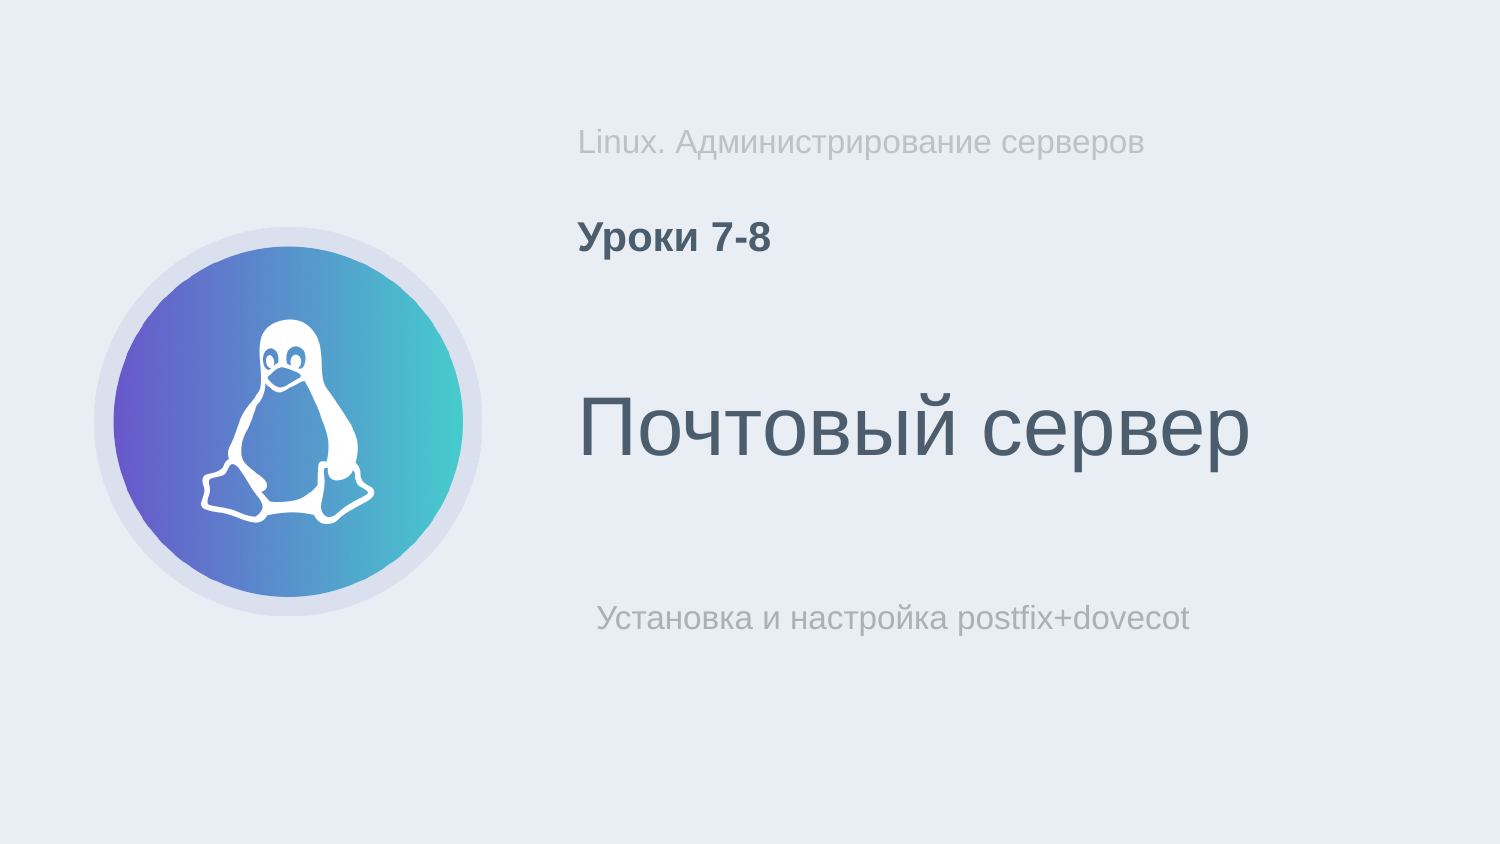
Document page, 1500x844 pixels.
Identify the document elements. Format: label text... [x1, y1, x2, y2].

title Почтовый сервер [562, 281, 1406, 563]
picture [93, 227, 483, 616]
title Уроки 7-8 [562, 187, 1312, 282]
title Linux. Администрирование серверов [562, 93, 1312, 187]
title Установка и настройка postfix+dovecot [562, 562, 1312, 750]
